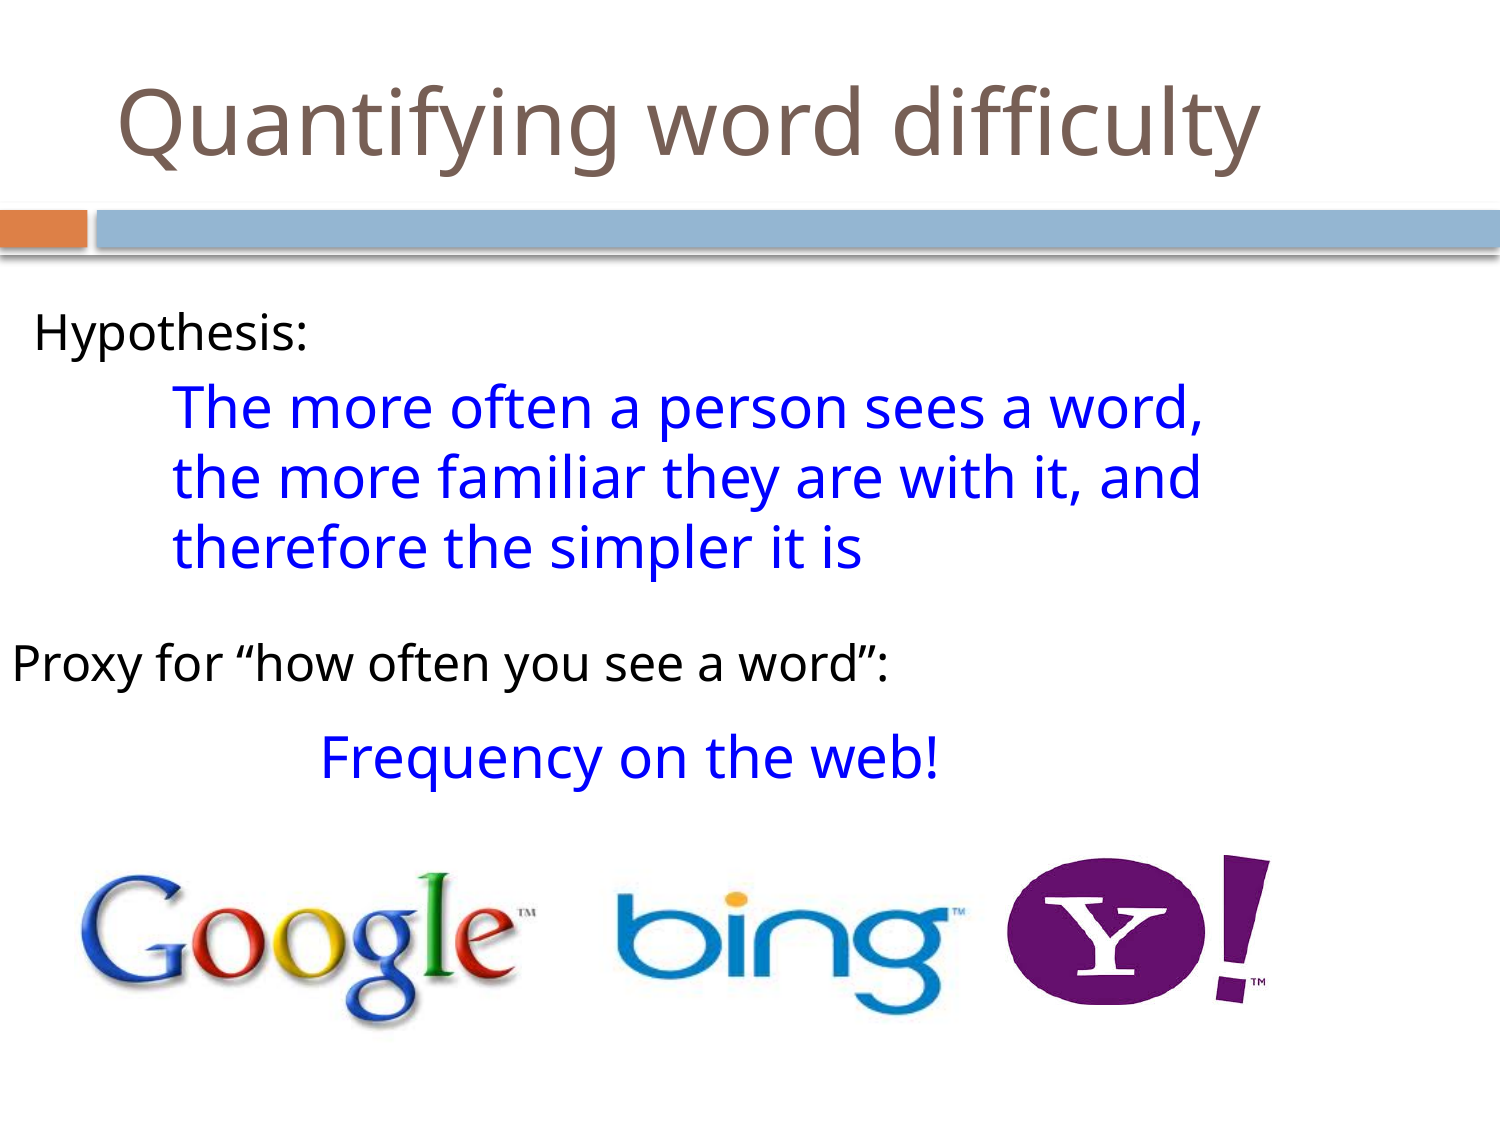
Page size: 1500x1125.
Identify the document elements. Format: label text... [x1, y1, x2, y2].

picture [1005, 855, 1272, 1006]
text_box Hypothesis: [19, 292, 337, 368]
text_box The more often a person sees a word, the more familiar they are with it, and therefore the simpler it is [157, 362, 1238, 588]
title Quantifying word difficulty [100, 37, 1438, 200]
text_box Frequency on the web! [304, 712, 1150, 798]
picture [574, 792, 994, 1101]
picture [74, 849, 538, 1043]
text_box Proxy for “how often you see a word”: [0, 624, 906, 700]
